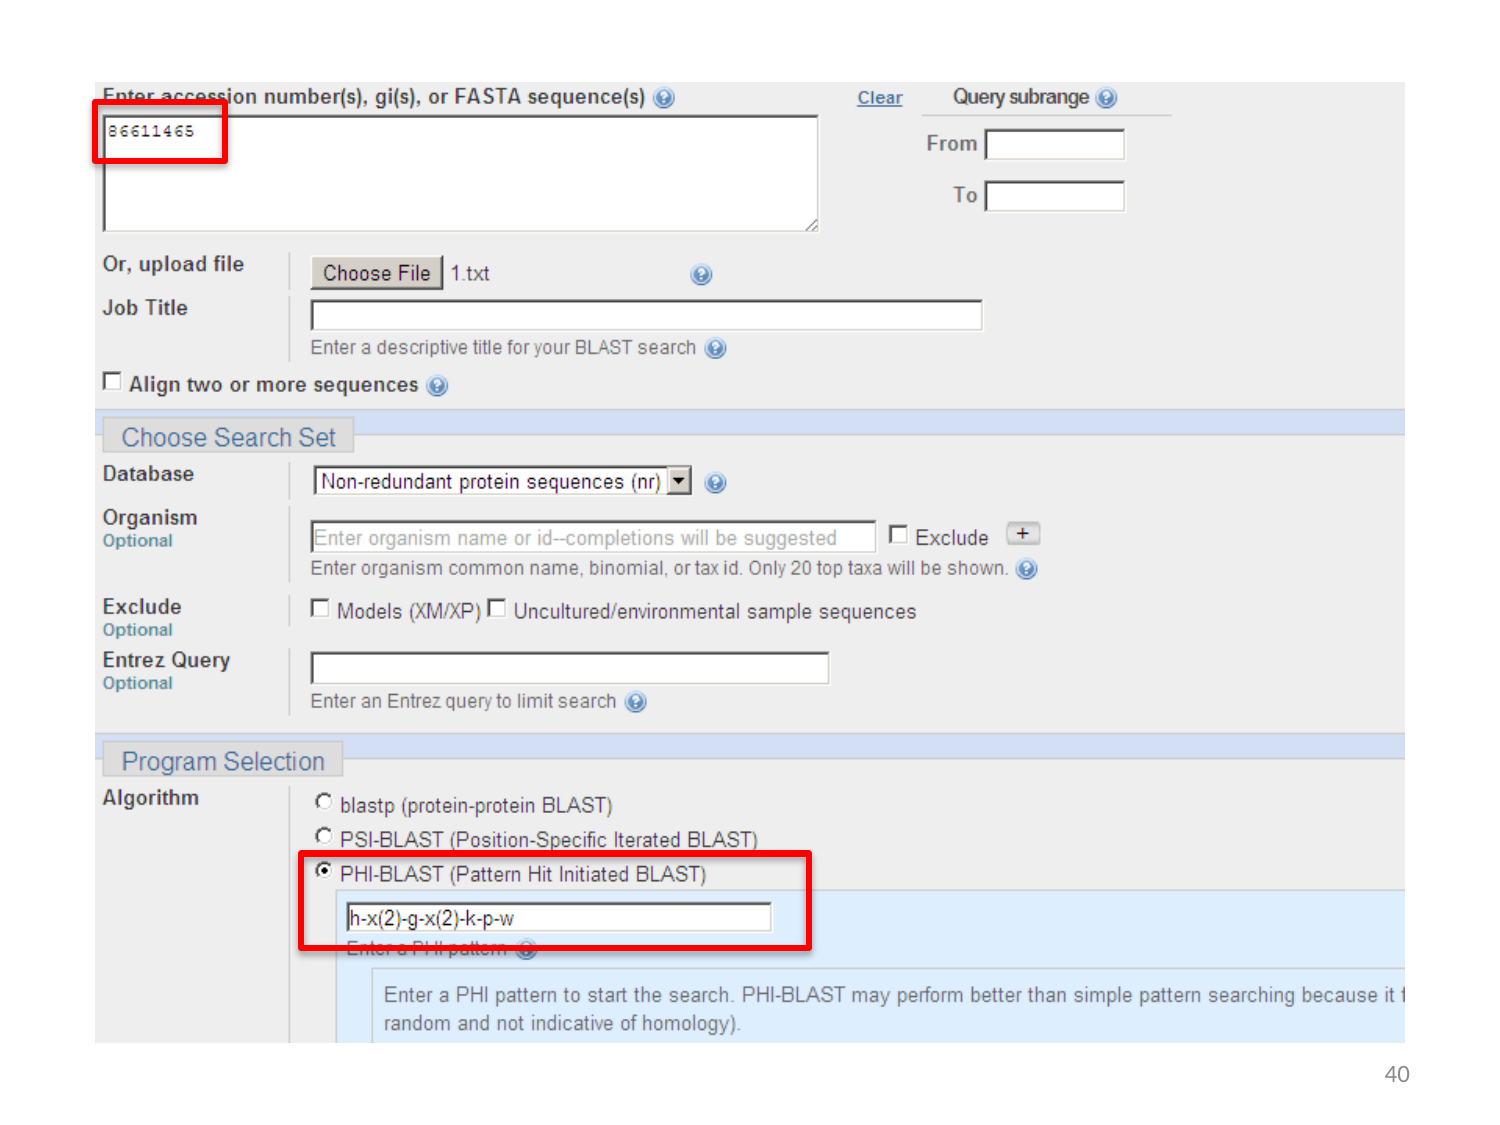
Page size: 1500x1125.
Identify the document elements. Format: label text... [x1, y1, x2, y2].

picture [94, 82, 1405, 1043]
slide_number 40 [1074, 1042, 1425, 1103]
